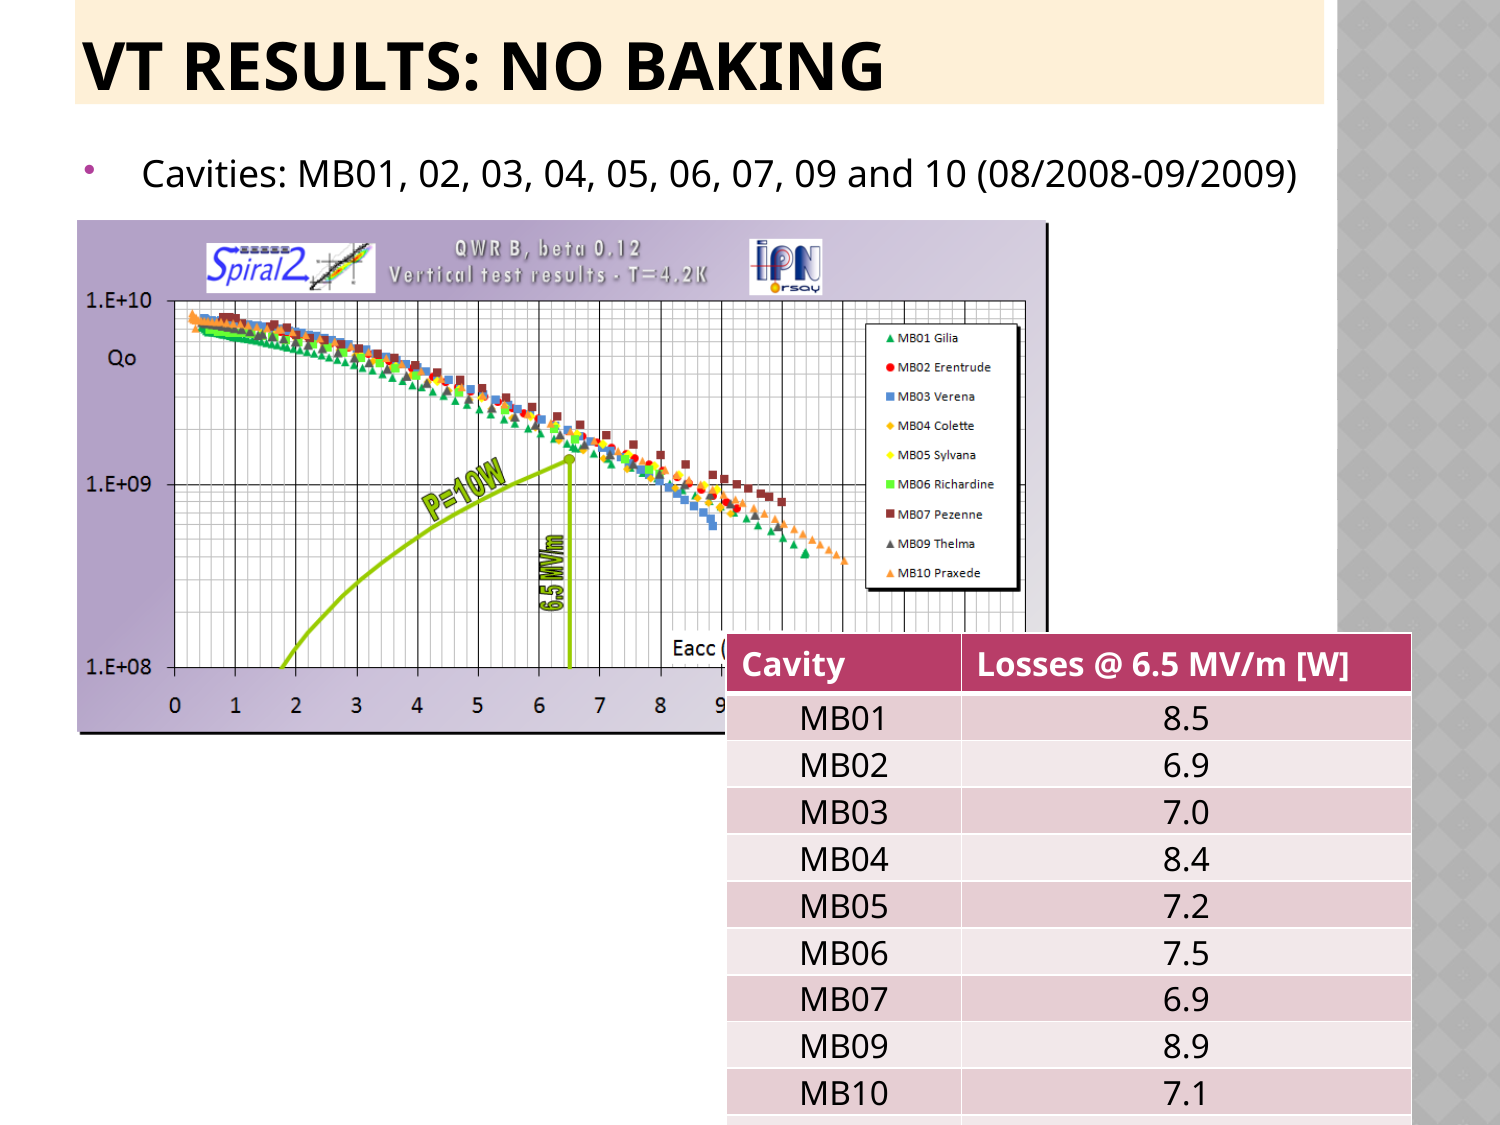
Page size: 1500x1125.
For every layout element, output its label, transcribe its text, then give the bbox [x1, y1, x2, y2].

table_cell MB05 [727, 882, 961, 927]
table_cell 8.5 [1054, 696, 1411, 740]
table_cell Mean value [727, 1116, 961, 1125]
table_cell 8.4 [962, 835, 1411, 880]
table_cell MB03 [727, 788, 961, 833]
table_cell 6.9 [962, 976, 1411, 1021]
table_cell 7.6 [962, 1116, 1411, 1125]
table_cell 7.5 [962, 929, 1411, 974]
table_cell 6.9 [962, 741, 1411, 786]
table_cell 7.1 [962, 1069, 1411, 1114]
table_cell MB07 [727, 976, 961, 1021]
table_cell MB10 [727, 1069, 961, 1114]
list Cavities: MB01, 02, 03, 04, 05, 06, 07, 09 and 10 (08/2008-09/2009) [70, 105, 1336, 481]
picture [76, 219, 1050, 737]
table_cell MB06 [727, 929, 961, 974]
table_cell 8.9 [962, 1022, 1411, 1067]
table_cell 7.0 [962, 788, 1411, 833]
table_cell 7.2 [962, 882, 1411, 927]
title Vt results: no baking [75, 0, 1325, 105]
table_cell MB02 [727, 748, 961, 786]
table_header Losses @ 6.5 MV/m [W] [1055, 634, 1411, 691]
table_cell MB04 [727, 835, 961, 880]
table_cell MB09 [727, 1022, 961, 1067]
